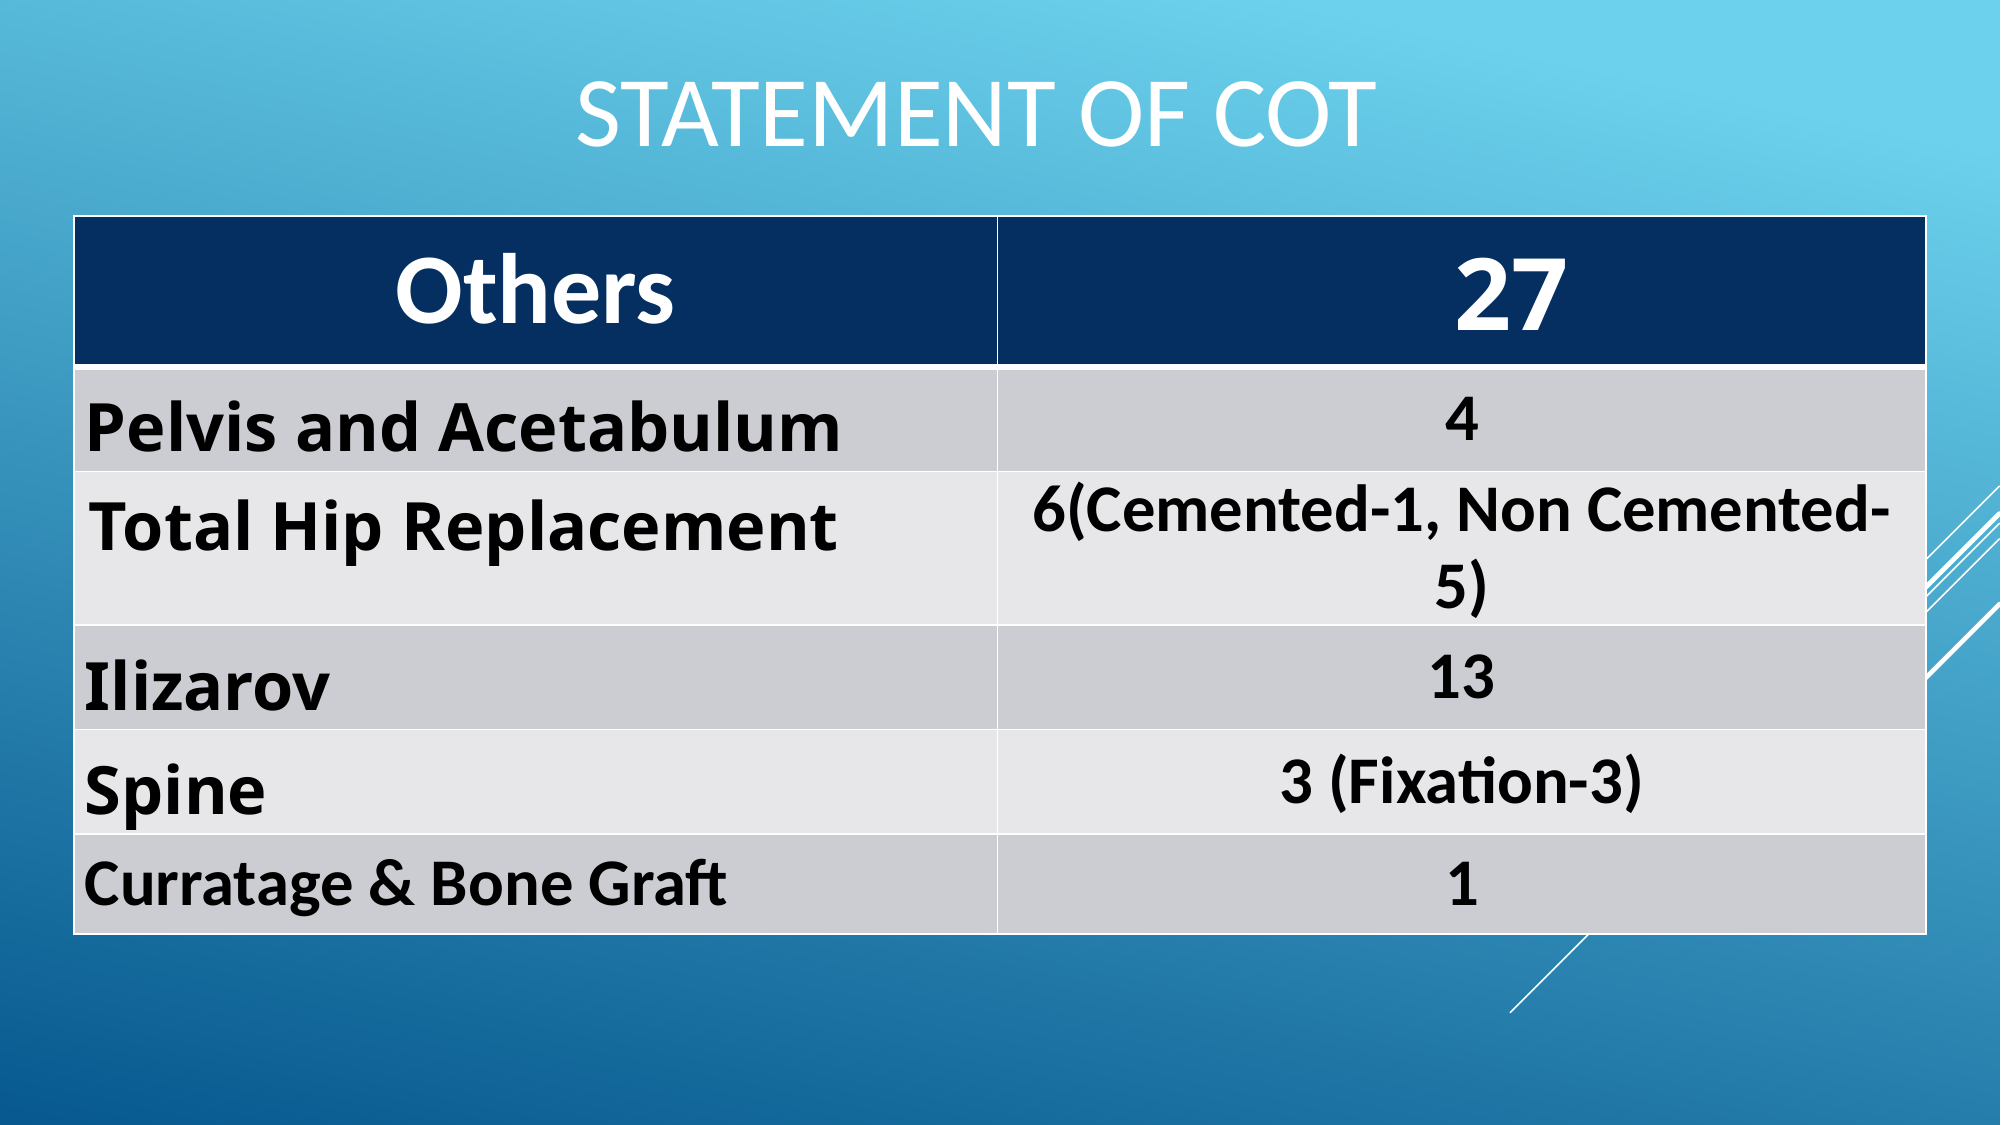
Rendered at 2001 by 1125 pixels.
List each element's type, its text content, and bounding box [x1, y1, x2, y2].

table_cell Pelvis and Acetabulum [75, 370, 997, 471]
table_cell 6(Cemented-1, Non Cemented-5) [998, 472, 1925, 624]
table_header 27 [998, 217, 1925, 364]
table_cell 3 (Fixation-3) [998, 730, 1925, 833]
table_cell Ilizarov [75, 626, 997, 729]
table_header Others [75, 217, 997, 364]
table_cell 13 [998, 626, 1925, 729]
table_cell Total Hip Replacement [75, 472, 997, 624]
table_cell Curratage & Bone Graft [75, 835, 997, 933]
title Statement of COT [131, 22, 1895, 191]
table_cell Spine [75, 730, 997, 833]
table_cell 4 [998, 370, 1925, 471]
table_cell 1 [998, 835, 1925, 933]
